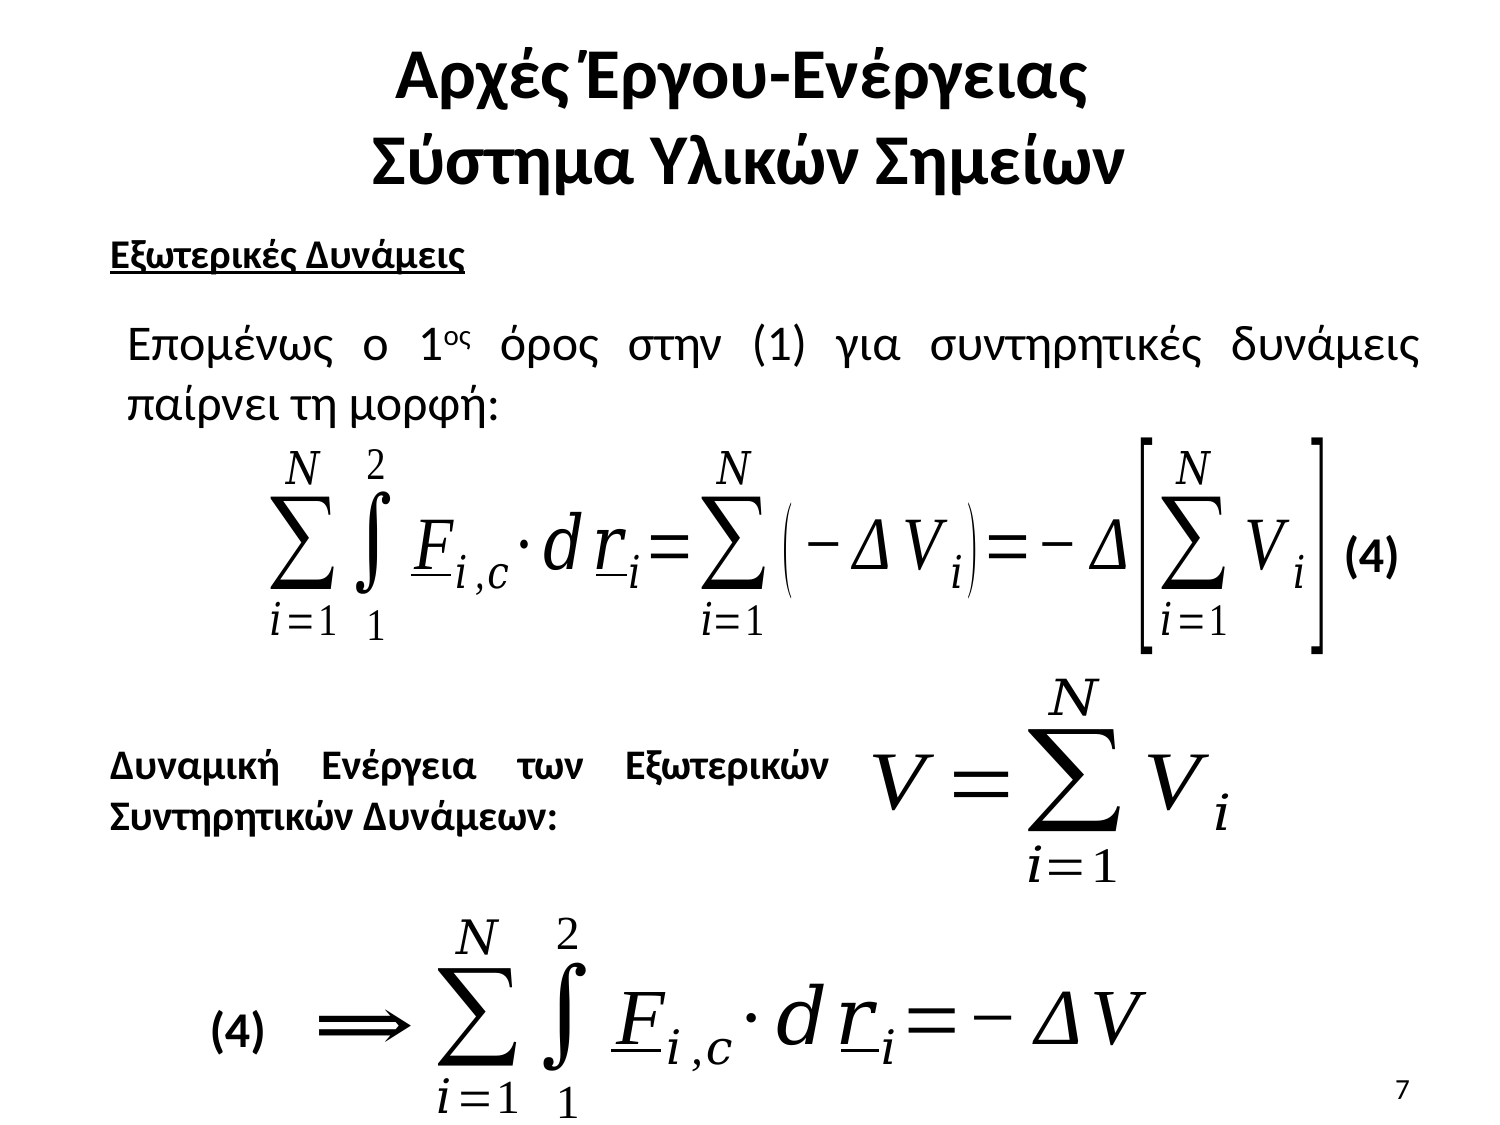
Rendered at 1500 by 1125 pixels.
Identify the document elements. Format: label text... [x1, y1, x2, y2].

list Εξωτερικές Δυνάμεις [95, 219, 1365, 285]
list Επομένως ο 1ος όρος στην (1) για συντηρητικές δυνάμεις παίρνει τη μορφή: [112, 302, 1436, 445]
list Δυναμική Ενέργεια των Εξωτερικών Συντηρητικών Δυνάμεων: [95, 727, 845, 846]
text_box (4) [194, 989, 290, 1065]
title Αρχές Έργου-Ενέργειας Σύστημα Υλικών Σημείων [75, 19, 1425, 207]
slide_number 7 [1074, 1057, 1425, 1118]
text_box (4) [1328, 515, 1424, 590]
